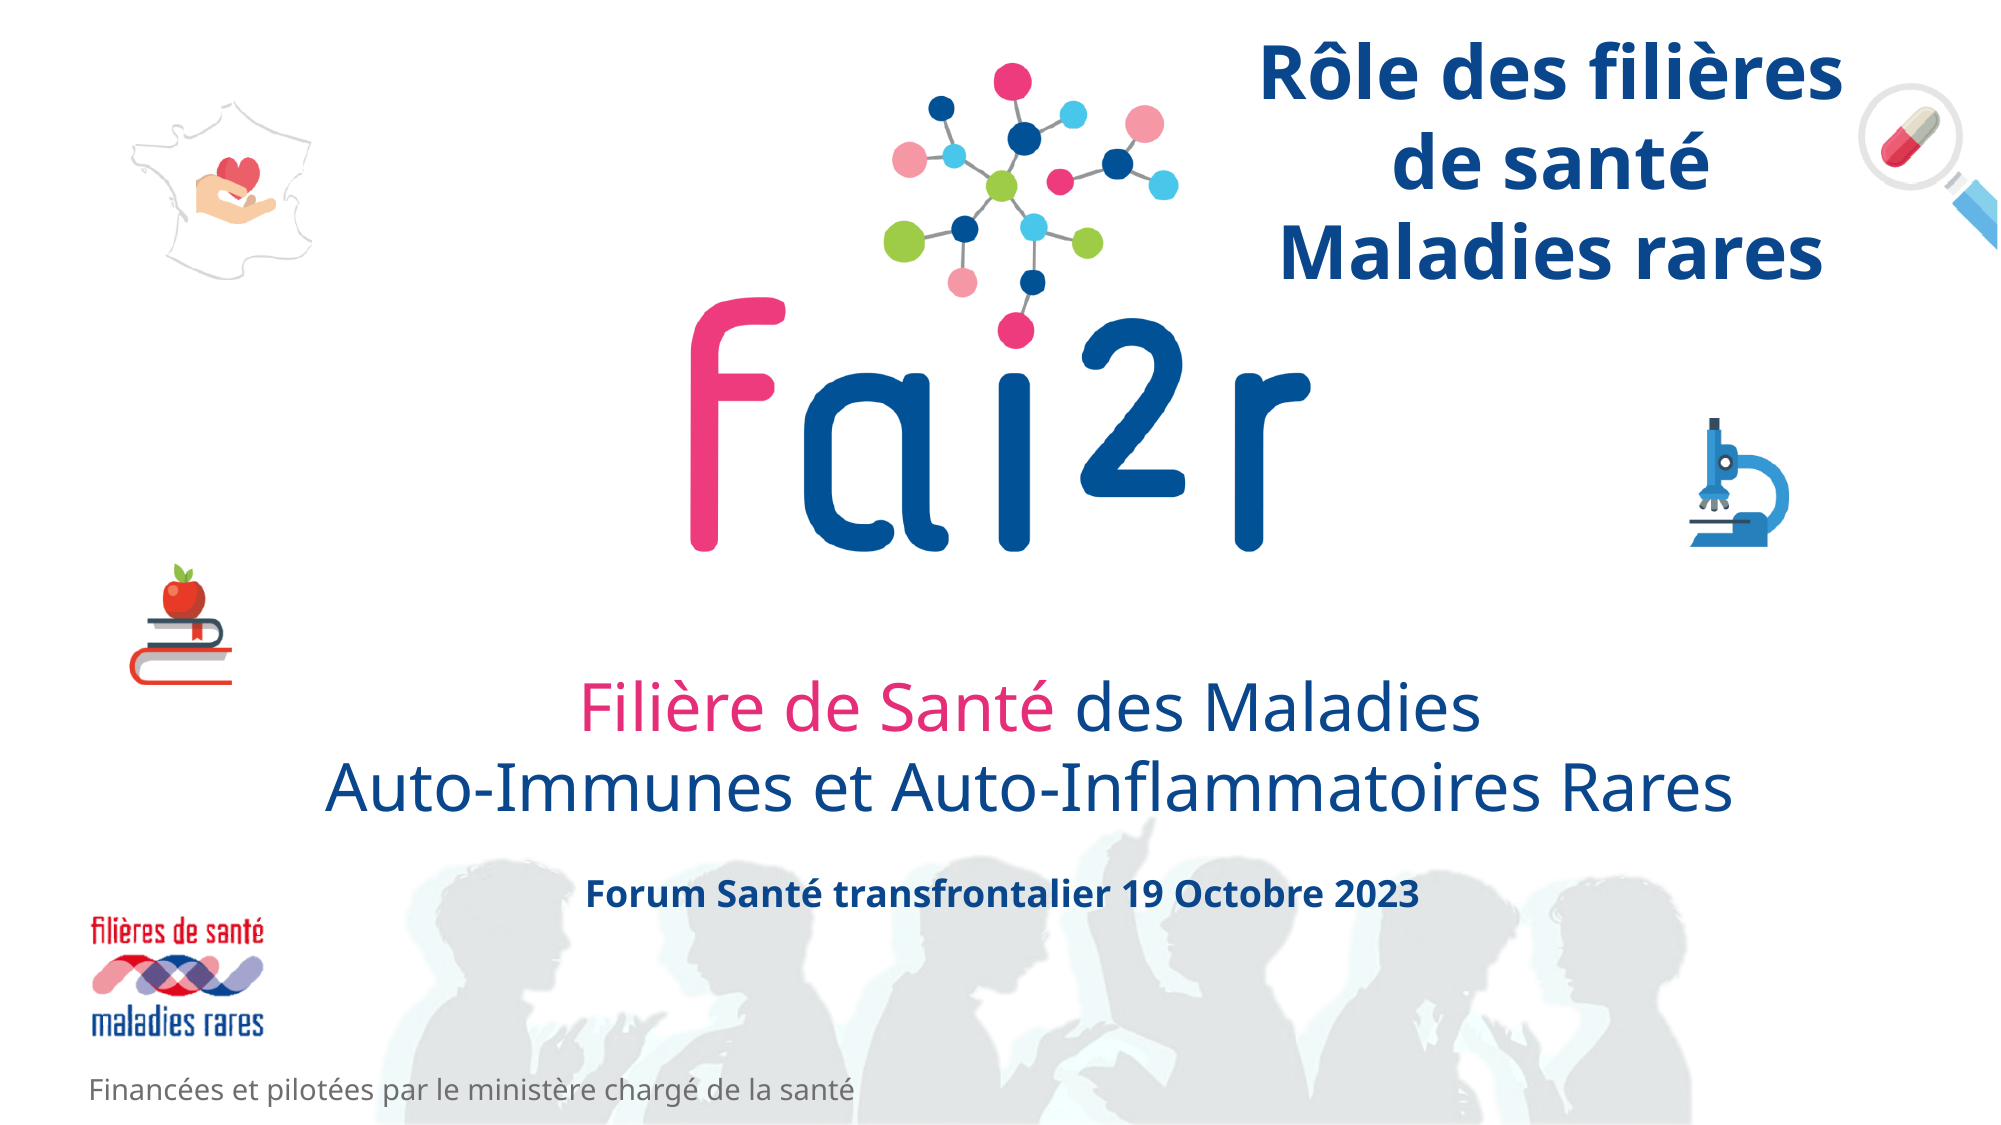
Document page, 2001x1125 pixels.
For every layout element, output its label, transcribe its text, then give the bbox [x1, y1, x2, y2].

text_box Forum Santé transfrontalier 19 Octobre 2023 [570, 863, 1583, 923]
picture [50, 883, 303, 1071]
picture [1689, 418, 1789, 547]
picture [1865, 54, 2001, 261]
picture [196, 157, 276, 224]
text_box Rôle des filières de santé Maladies rares [1238, 17, 1865, 302]
picture [685, 58, 1315, 555]
picture [129, 563, 232, 685]
